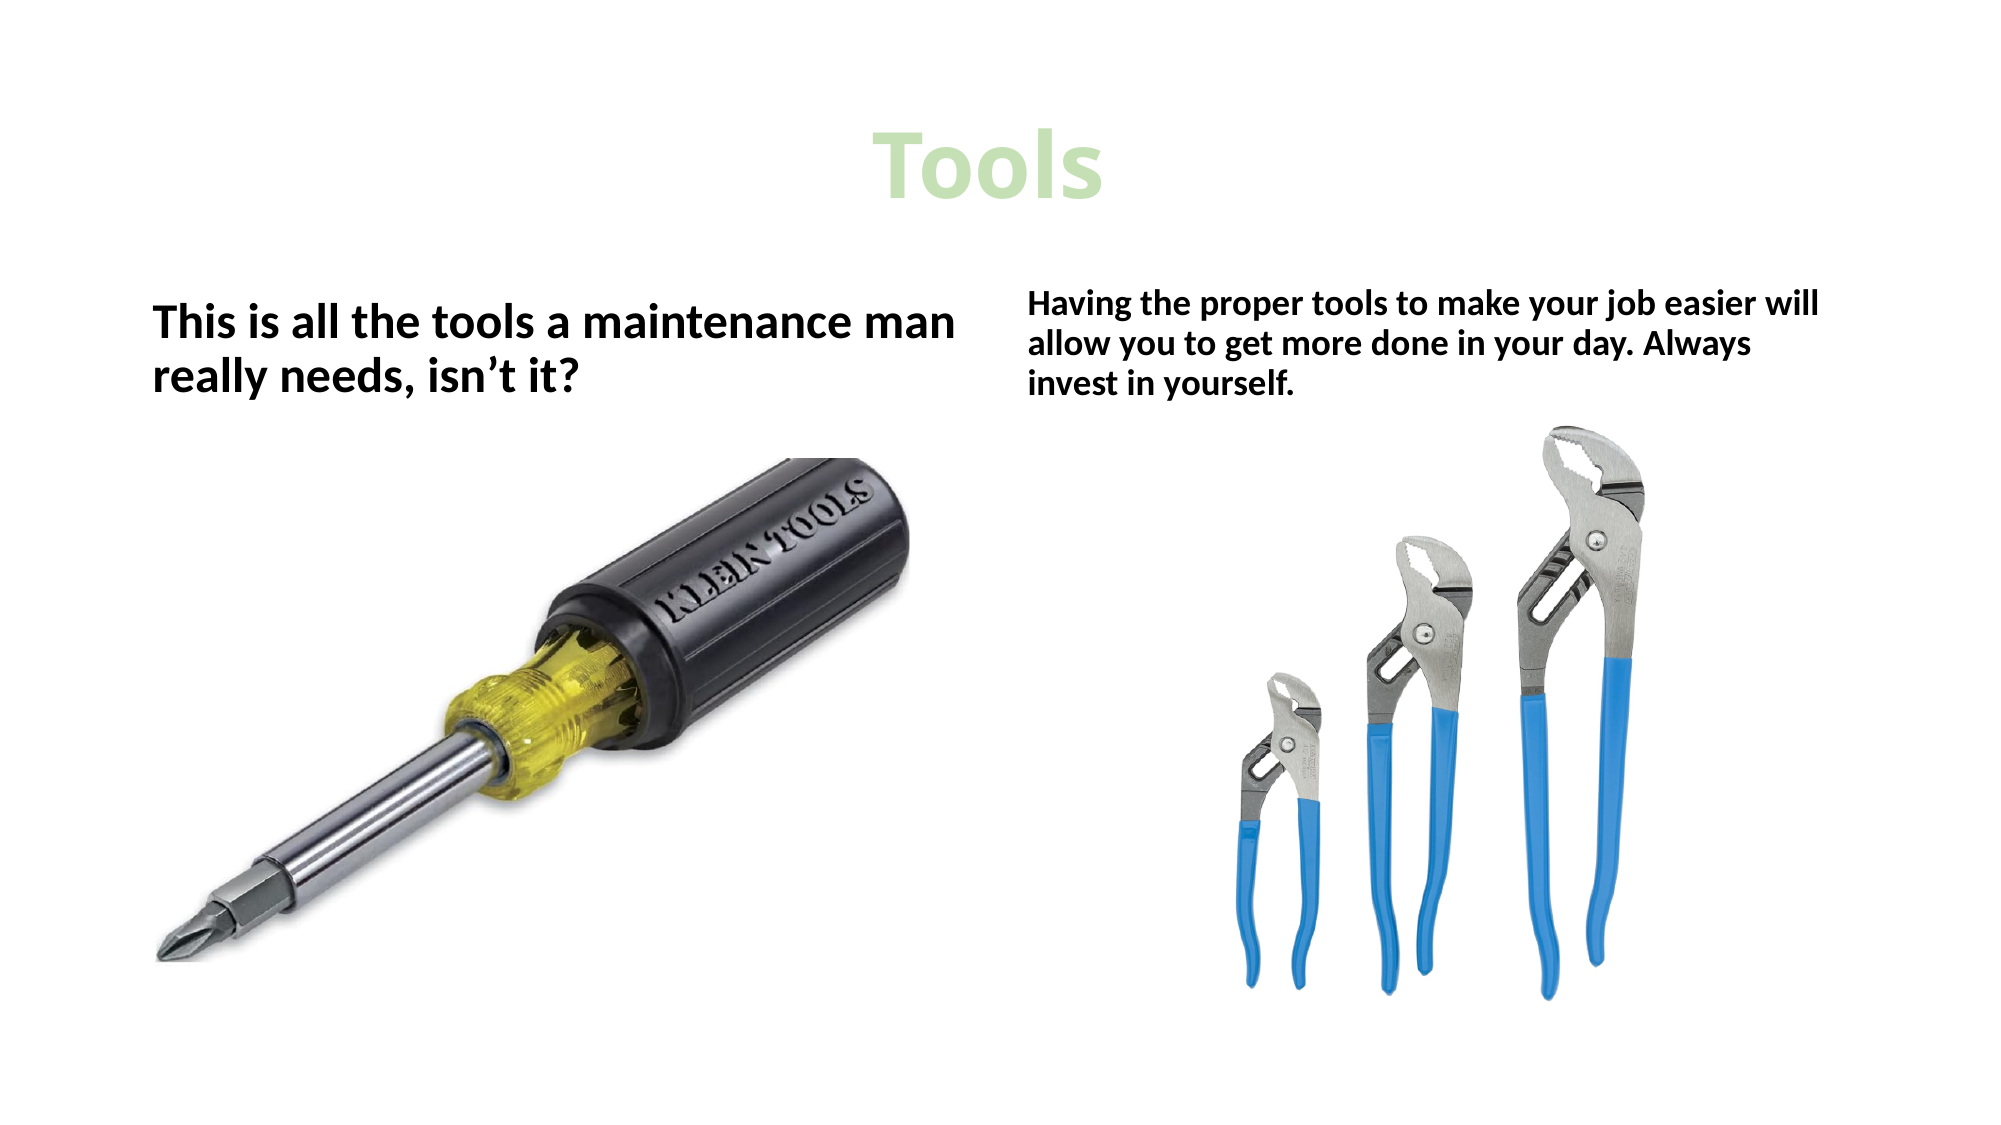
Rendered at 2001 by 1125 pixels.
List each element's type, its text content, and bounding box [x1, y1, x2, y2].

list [1159, 410, 1716, 1016]
list This is all the tools a maintenance man really needs, isn’t it? [137, 275, 984, 411]
title Tools [137, 59, 1863, 278]
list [137, 458, 984, 968]
list Having the proper tools to make your job easier will allow you to get more done in your day. Always invest in yourself. [1012, 275, 1863, 411]
